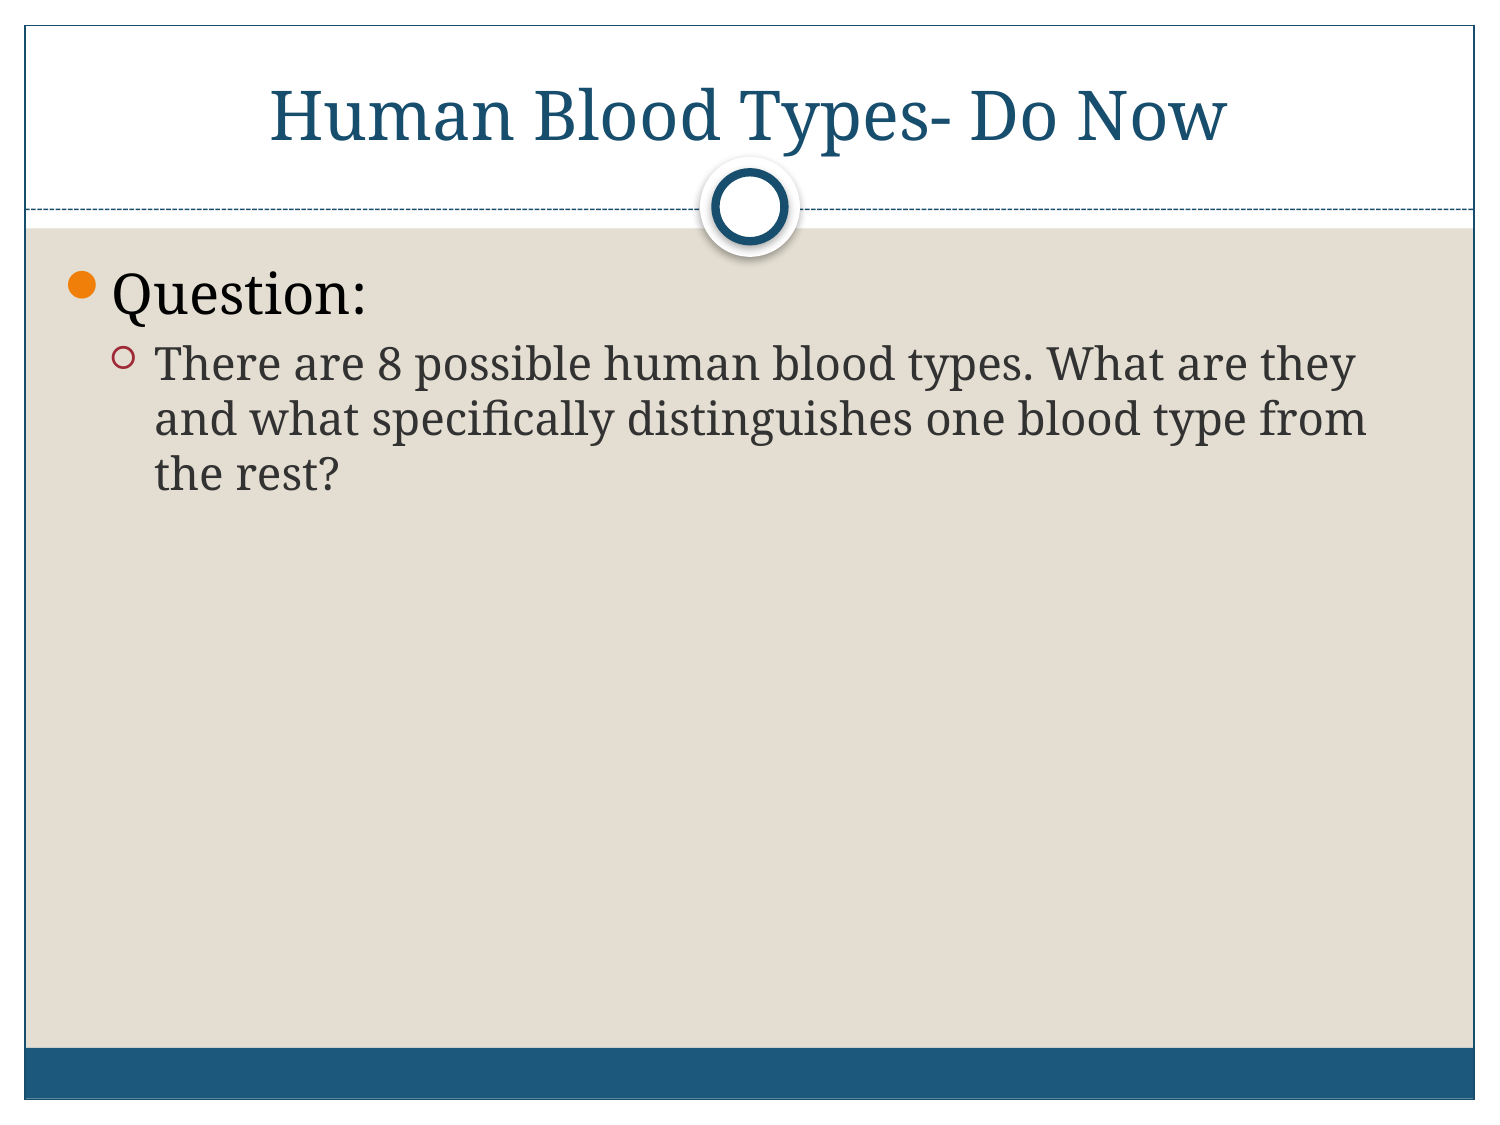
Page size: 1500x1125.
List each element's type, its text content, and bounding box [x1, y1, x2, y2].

title Human Blood Types- Do Now [49, 37, 1450, 162]
list Question: There are 8 possible human blood types. What are they and what specifically distinguishes one blood type from the rest? [49, 250, 1445, 1001]
